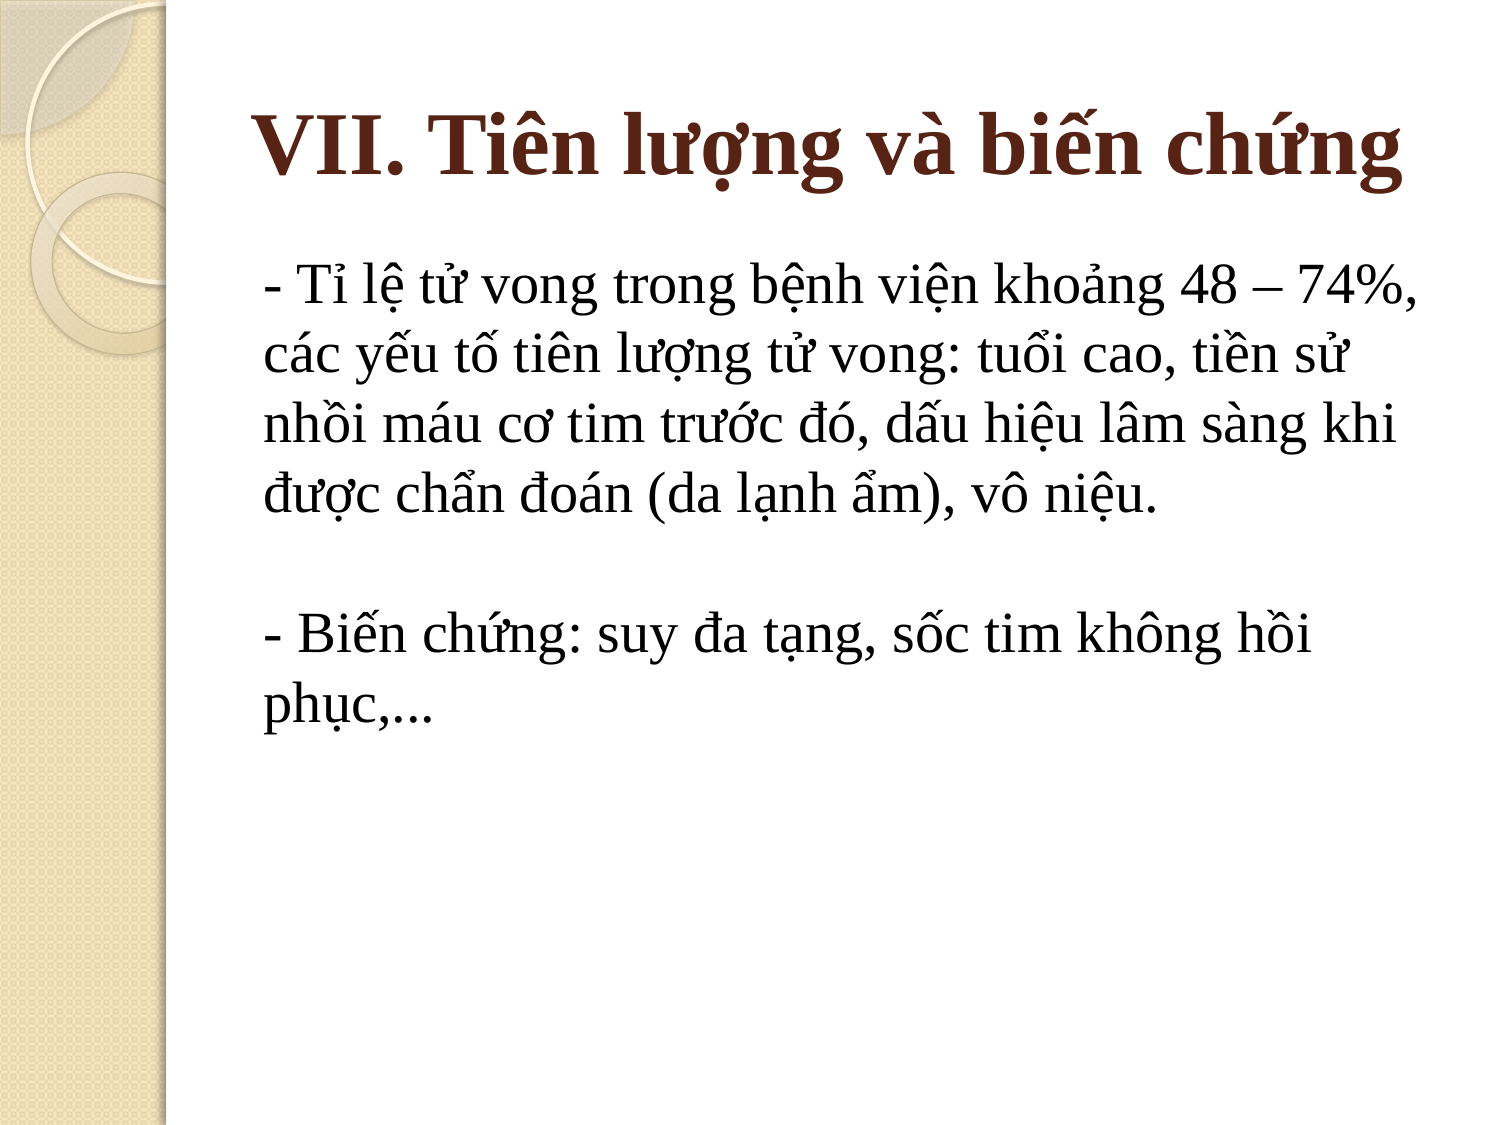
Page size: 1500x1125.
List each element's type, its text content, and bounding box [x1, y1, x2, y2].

list - Tỉ lệ tử vong trong bệnh viện khoảng 48 – 74%, các yếu tố tiên lượng tử vong: tuổi cao, tiền sử nhồi máu cơ tim trước đó, dấu hiệu lâm sàng khi được chẩn đoán (da lạnh ẩm), vô niệu. - Biến chứng: suy đa tạng, sốc tim không hồi phục,... [235, 237, 1466, 1025]
title VII. Tiên lượng và biến chứng [235, 45, 1466, 233]
